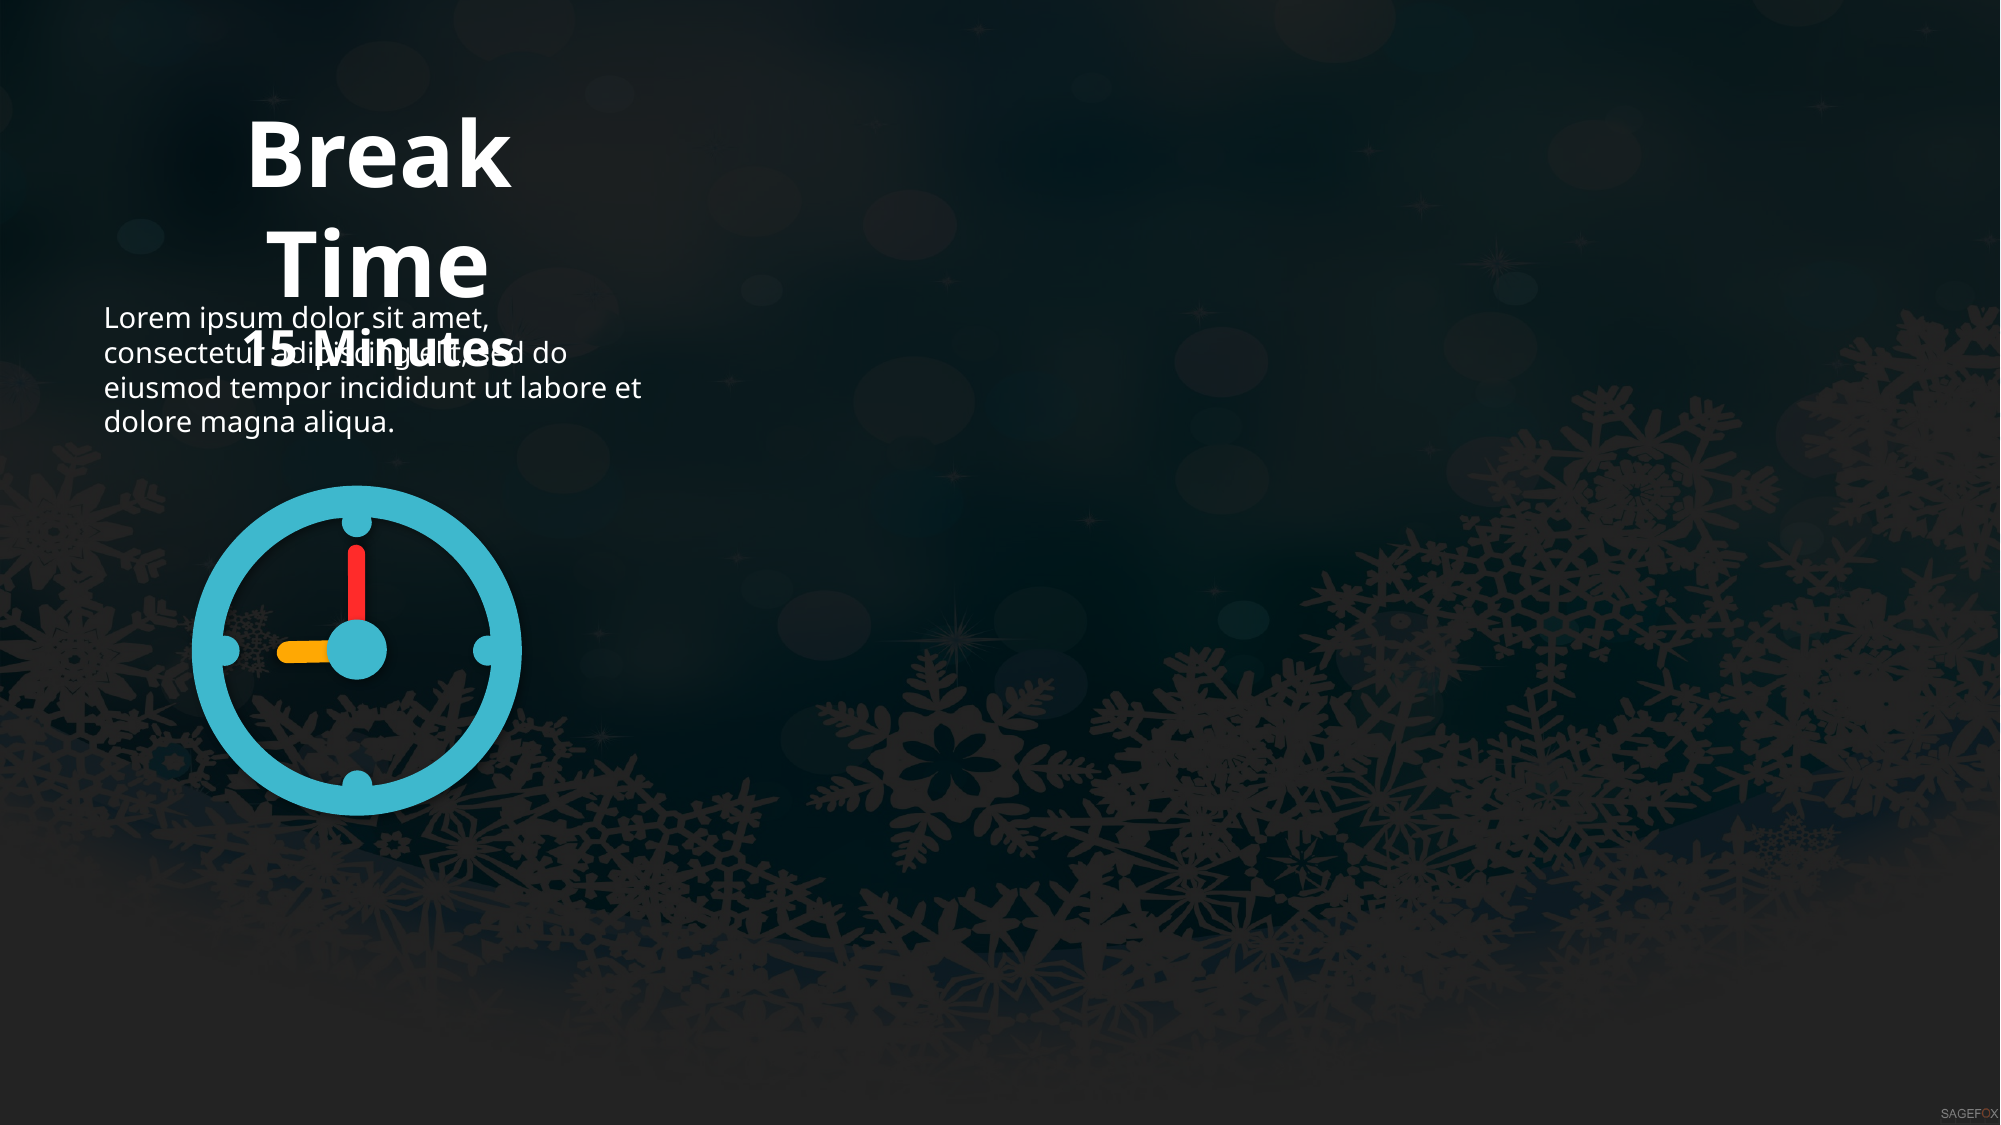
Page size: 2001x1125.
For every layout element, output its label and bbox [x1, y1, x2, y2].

text_box [306, 672, 395, 753]
text_box [88, 88, 659, 413]
text_box [0, 0, 2000, 1125]
text_box [190, 484, 523, 817]
text_box [278, 618, 446, 672]
text_box [306, 556, 395, 618]
